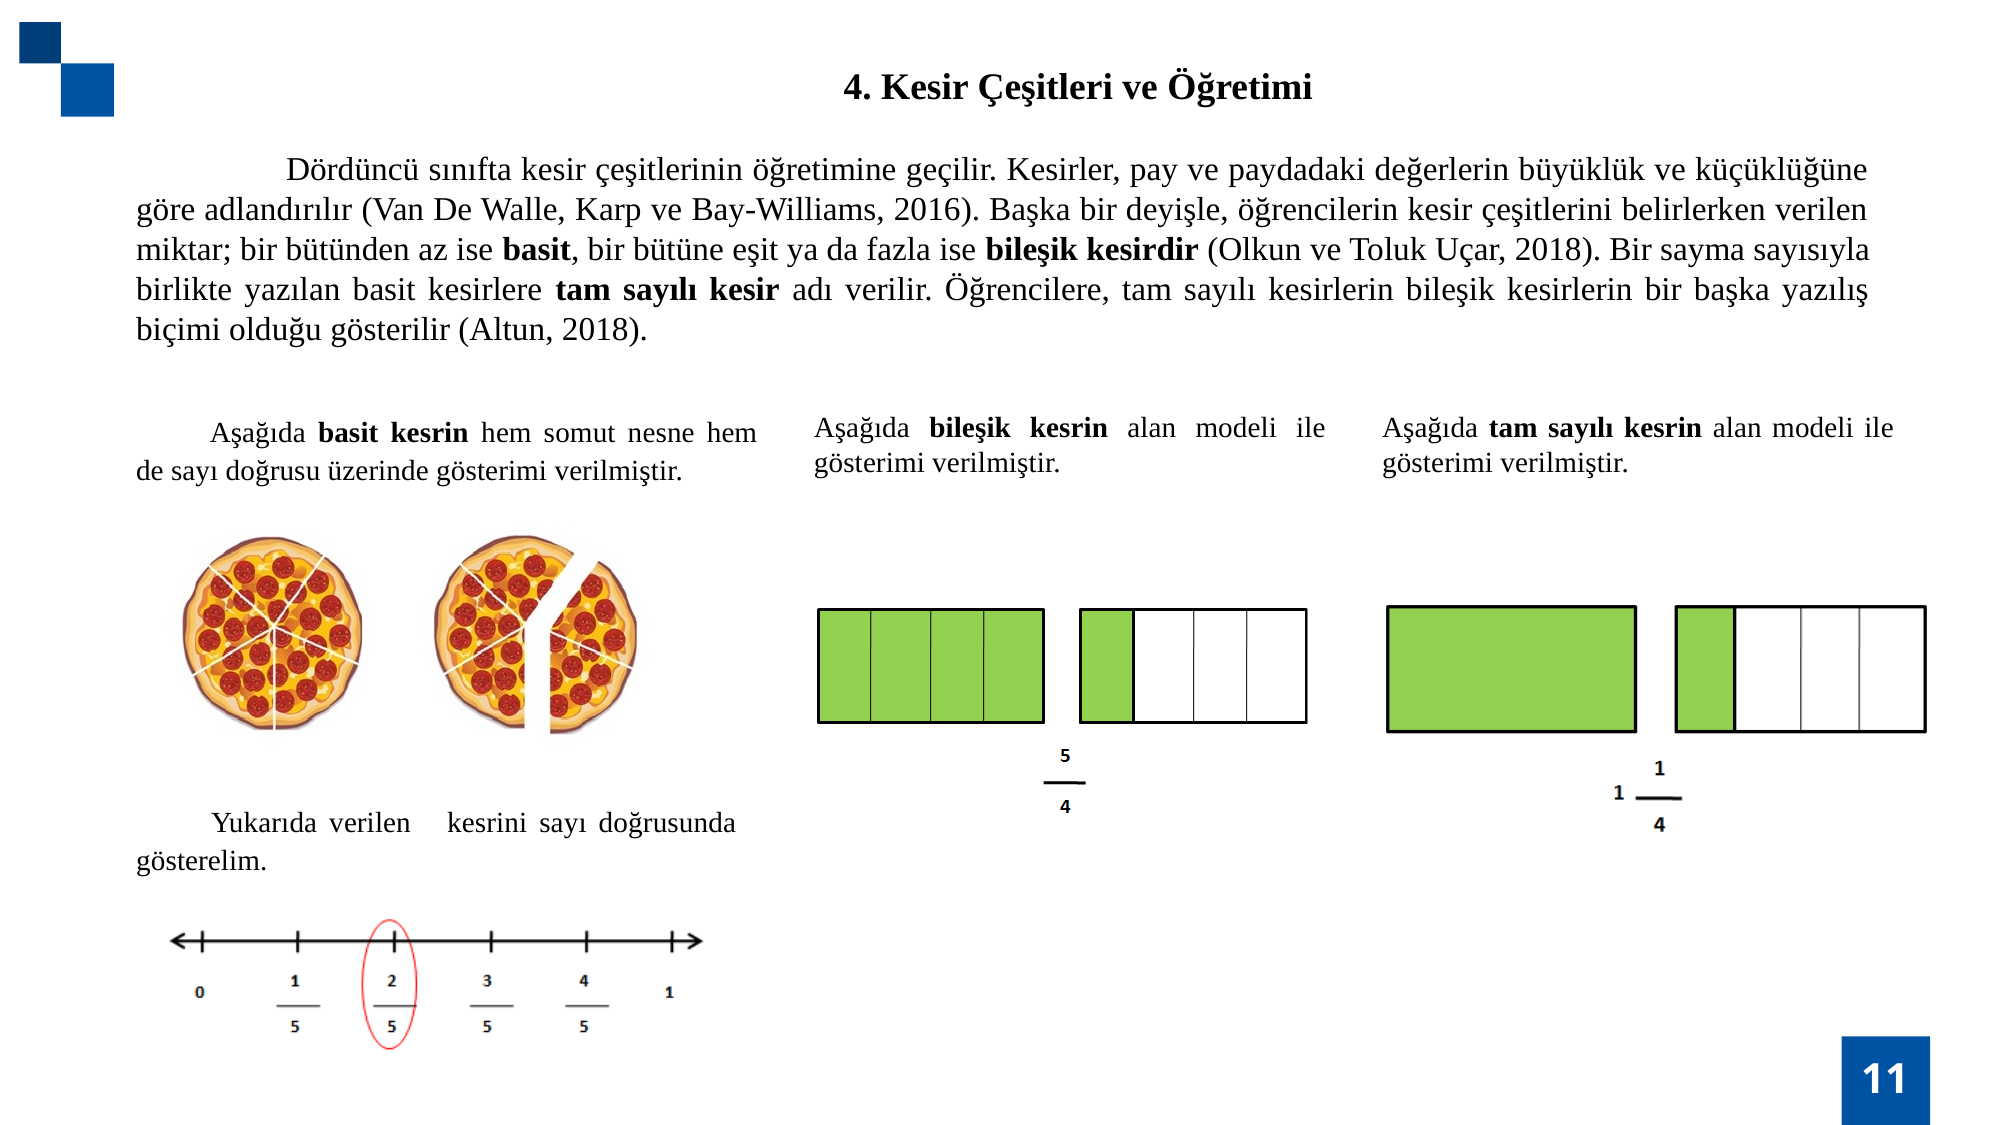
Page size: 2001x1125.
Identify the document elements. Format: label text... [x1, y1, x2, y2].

text_box 4. Kesir Çeşitleri ve Öğretimi Dördüncü sınıfta kesir çeşitlerinin öğretimine geçilir. Kesirler, pay ve paydadaki değerlerin büyüklük ve küçüklüğüne göre adlandırılır (Van De Walle, Karp ve Bay-Williams, 2016). Başka bir deyişle, öğrencilerin kesir çeşitlerini belirlerken verilen miktar; bir bütünden az ise basit, bir bütüne eşit ya da fazla ise bileşik kesirdir (Olkun ve Toluk Uçar, 2018). Bir sayma sayısıyla birlikte yazılan basit kesirlere tam sayılı kesir adı verilir. Öğrencilere, tam sayılı kesirlerin bileşik kesirlerin bir başka yazılış biçimi olduğu gösterilir (Altun, 2018). [121, 55, 1886, 355]
picture [121, 520, 686, 753]
picture [1385, 604, 1928, 845]
slide_number 11 [1771, 1050, 2000, 1111]
text_box Aşağıda bileşik kesrin alan modeli ile gösterimi verilmiştir. [799, 400, 1341, 486]
picture [816, 607, 1308, 825]
text_box Aşağıda tam sayılı kesrin alan modeli ile gösterimi verilmiştir. [1367, 400, 1909, 486]
text_box Aşağıda basit kesrin hem somut nesne hem de sayı doğrusu üzerinde gösterimi verilmiştir. [121, 401, 773, 494]
picture [154, 918, 719, 1051]
